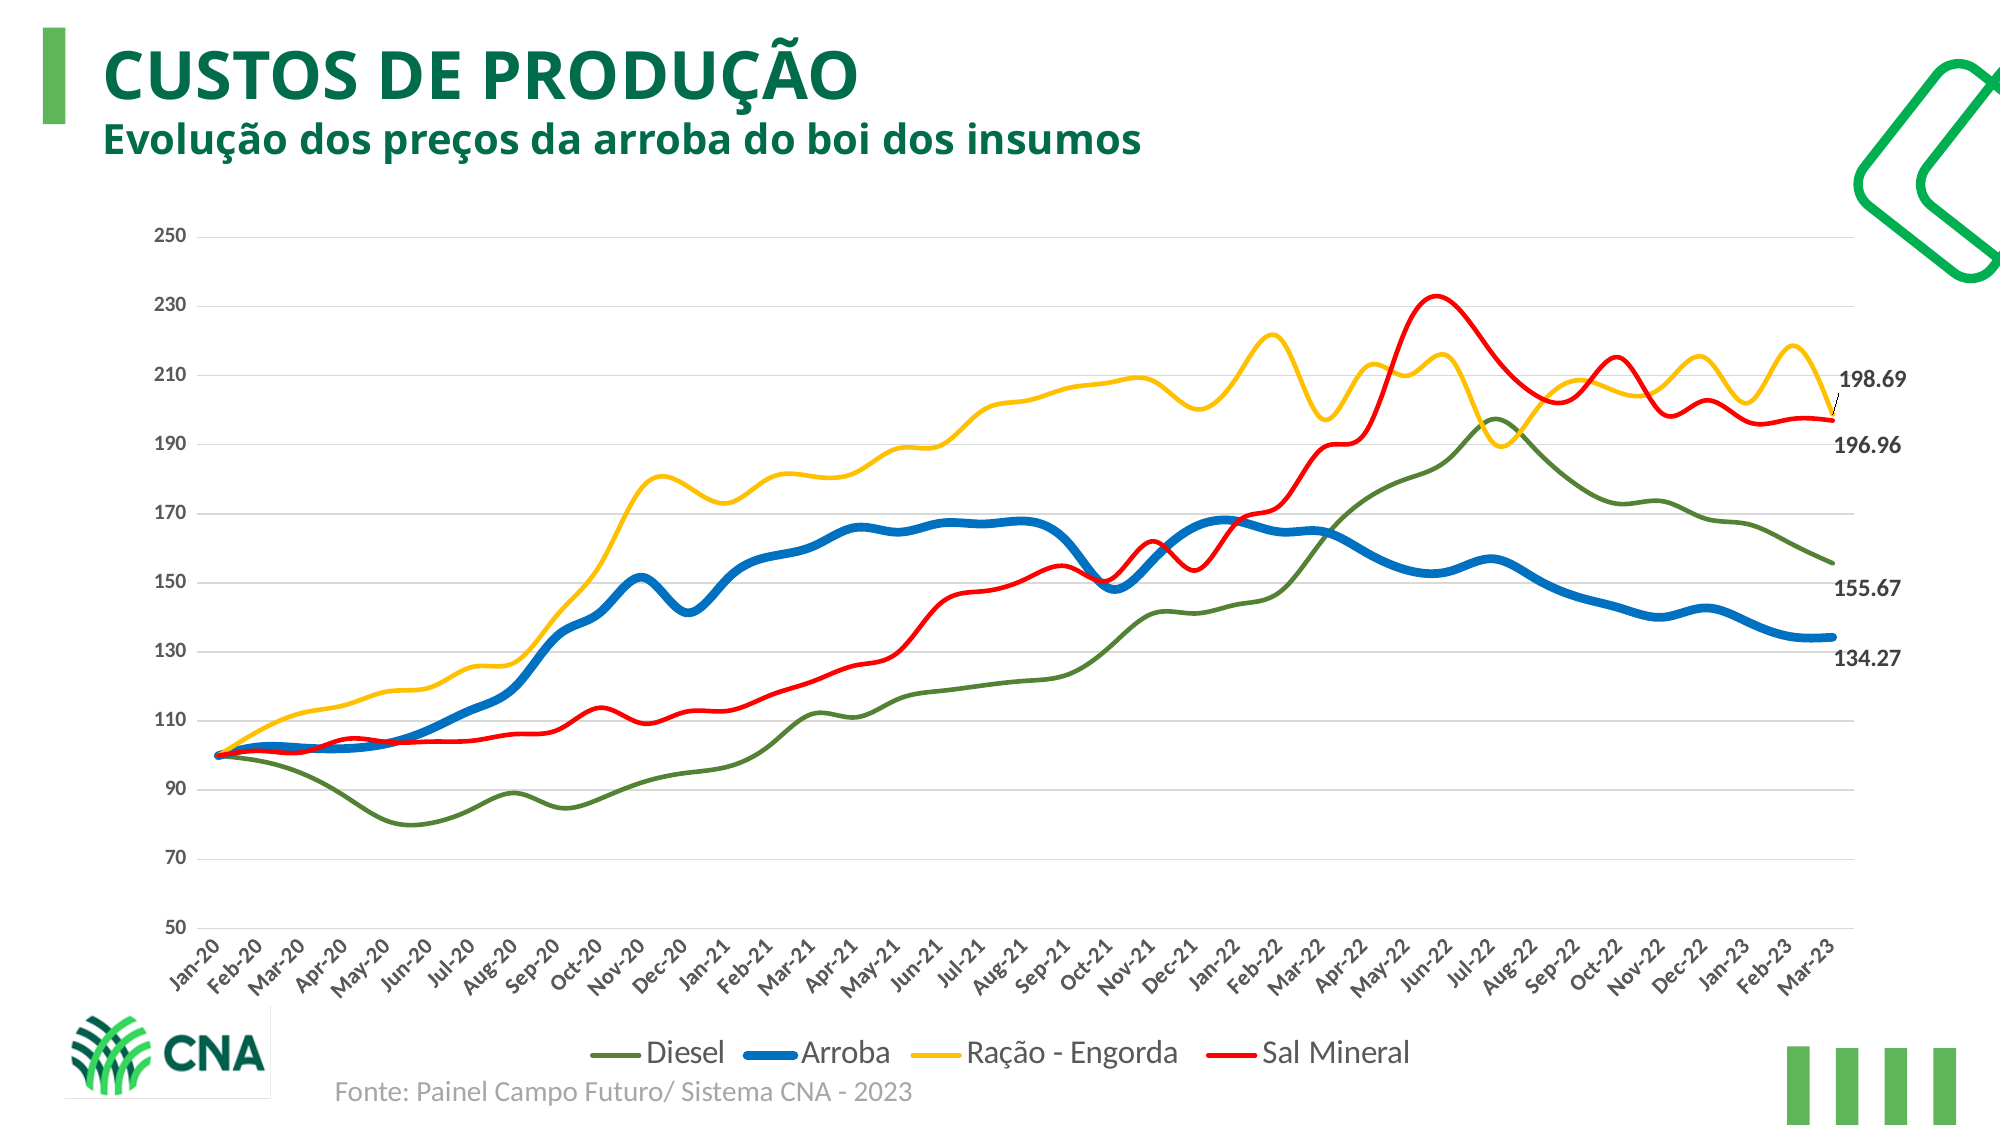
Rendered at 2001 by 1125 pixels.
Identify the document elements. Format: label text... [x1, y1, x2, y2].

text_box CUSTOS DE PRODUÇÃO Evolução dos preços da arroba do boi dos insumos [87, 25, 1542, 170]
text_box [1787, 1046, 1957, 1125]
text_box [42, 27, 67, 125]
text_box [1857, 62, 1999, 280]
chart [113, 208, 1908, 1079]
text_box Fonte: Painel Campo Futuro/ Sistema CNA - 2023 [320, 1079, 1190, 1115]
text_box [1919, 72, 2000, 262]
picture [65, 1006, 272, 1100]
